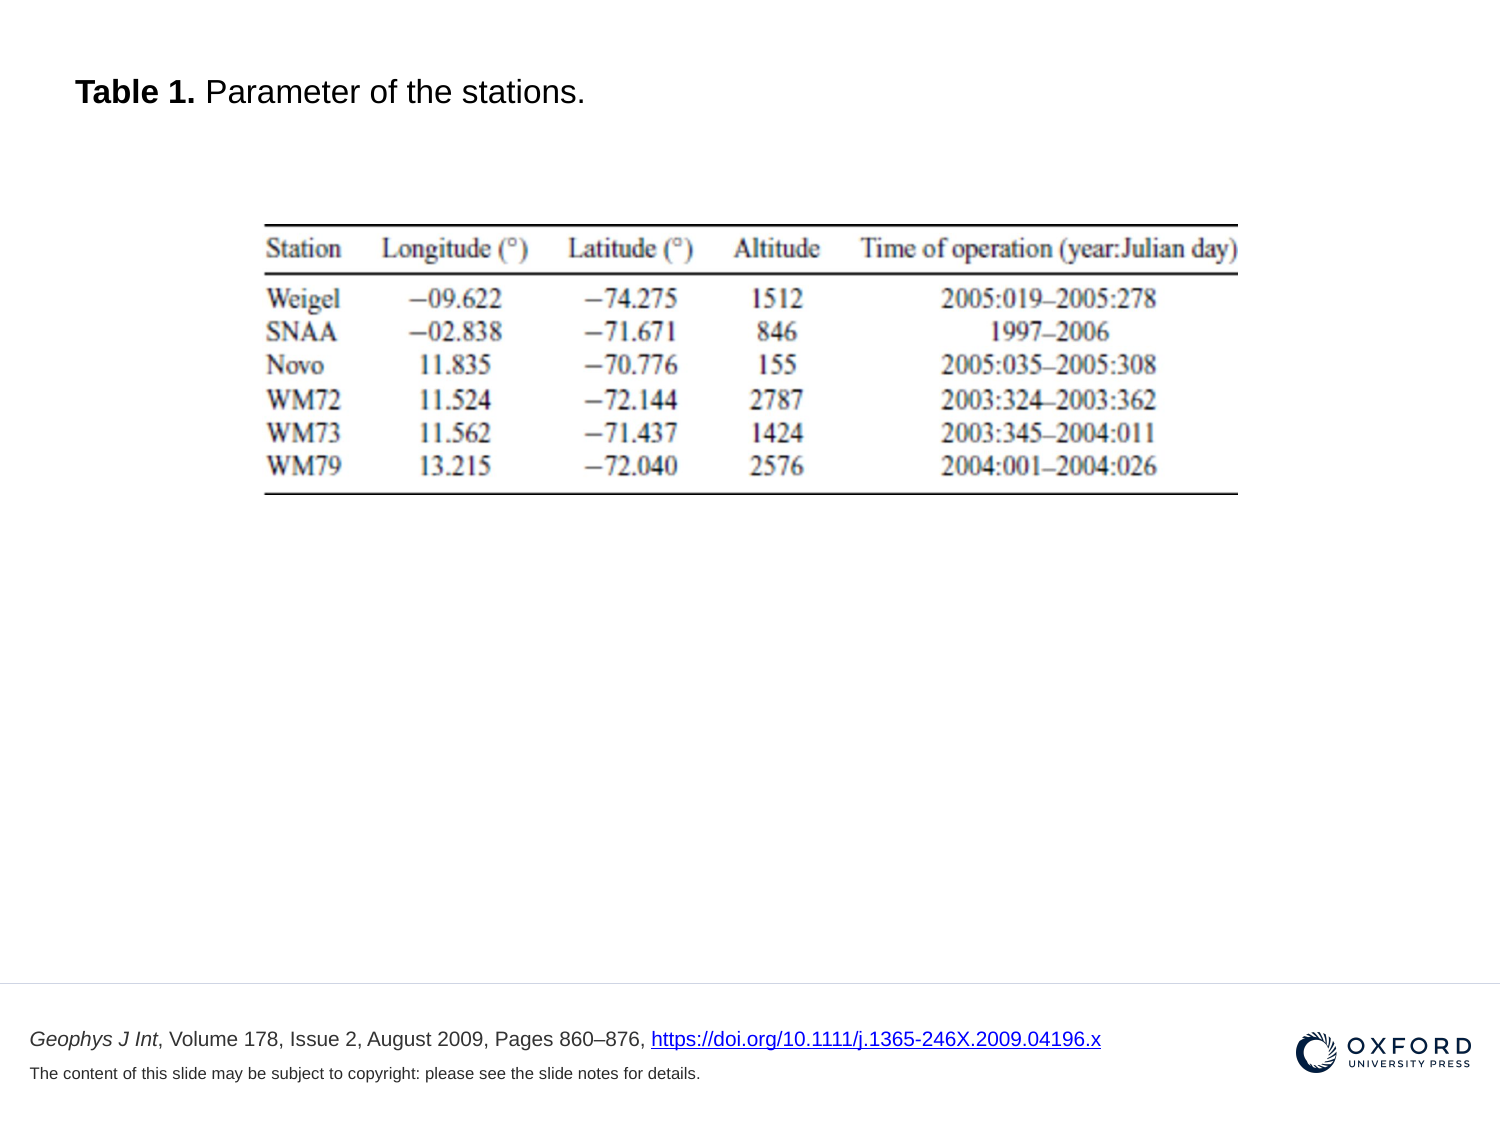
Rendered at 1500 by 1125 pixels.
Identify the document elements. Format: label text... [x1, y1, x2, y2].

footer Geophys J Int, Volume 178, Issue 2, August 2009, Pages 860–876, https://doi.org/10.1111/j.1365-246X.2009.04196.x The content of this slide may be subject to copyright: please see the slide notes for details. [0, 983, 1260, 1125]
picture [262, 224, 1238, 495]
picture [1296, 1032, 1471, 1073]
title Table 1. Parameter of the stations. [75, 69, 1078, 171]
